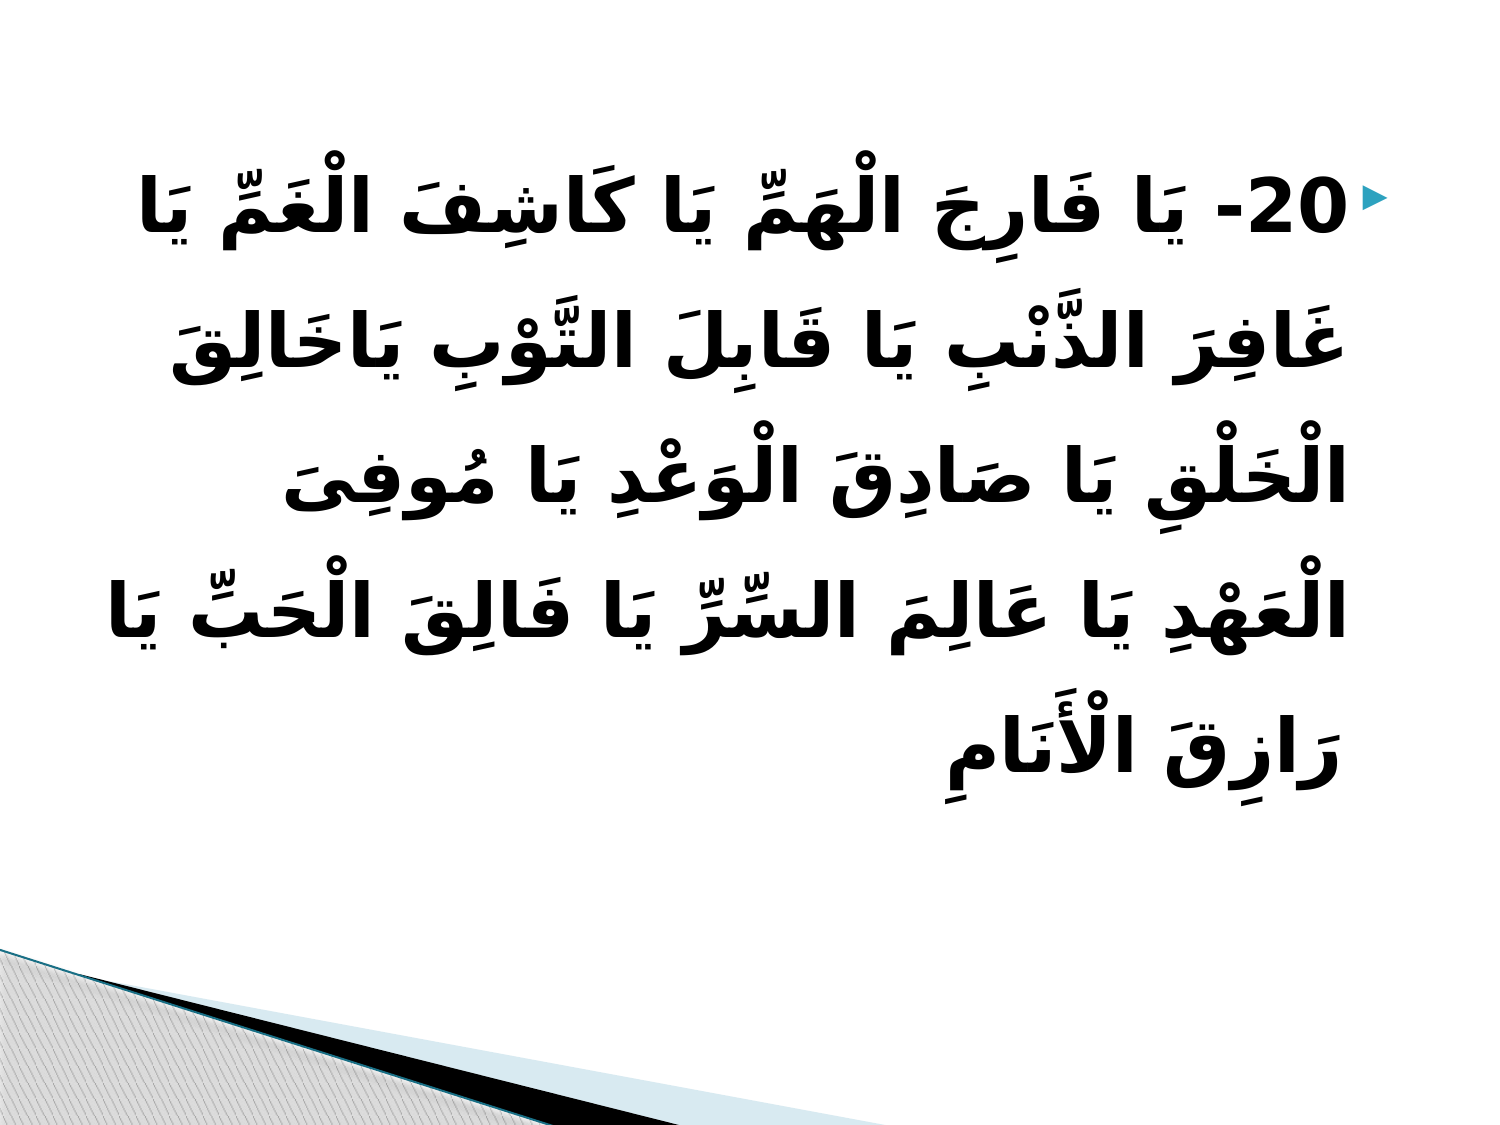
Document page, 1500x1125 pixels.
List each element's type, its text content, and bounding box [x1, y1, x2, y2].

list 20- یَا فَارِجَ الْهَمِّ یَا کَاشِفَ الْغَمِّ یَا غَافِرَ الذَّنْبِ یَا قَابِلَ التَّوْبِ یَاخَالِقَ الْخَلْقِ یَا صَادِقَ الْوَعْدِ یَا مُوفِیَ الْعَهْدِ یَا عَالِمَ السِّرِّ یَا فَالِقَ الْحَبِّ یَا رَازِقَ الْأَنَامِ [75, 105, 1425, 1000]
